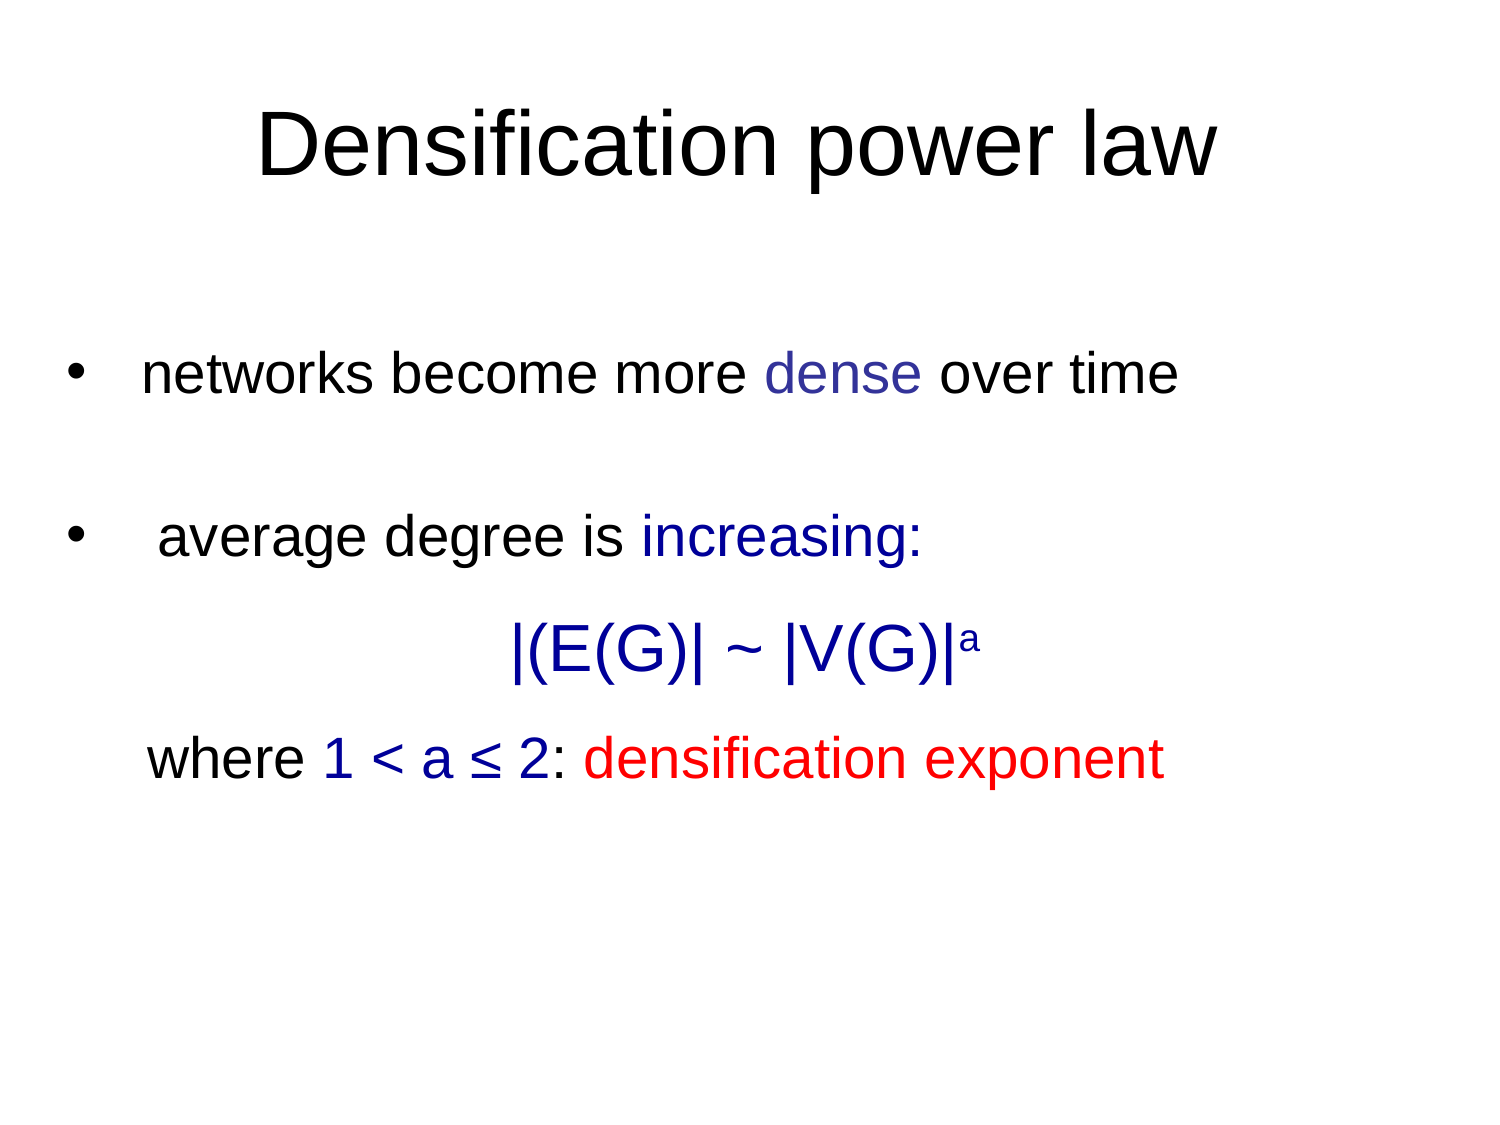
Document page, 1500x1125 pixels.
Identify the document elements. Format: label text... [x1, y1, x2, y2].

title Densification power law [74, 44, 1426, 233]
list networks become more dense over time average degree is increasing: |(E(G)| ~ |V(G)|a where 1 < a ≤ 2: densification exponent [50, 245, 1439, 989]
